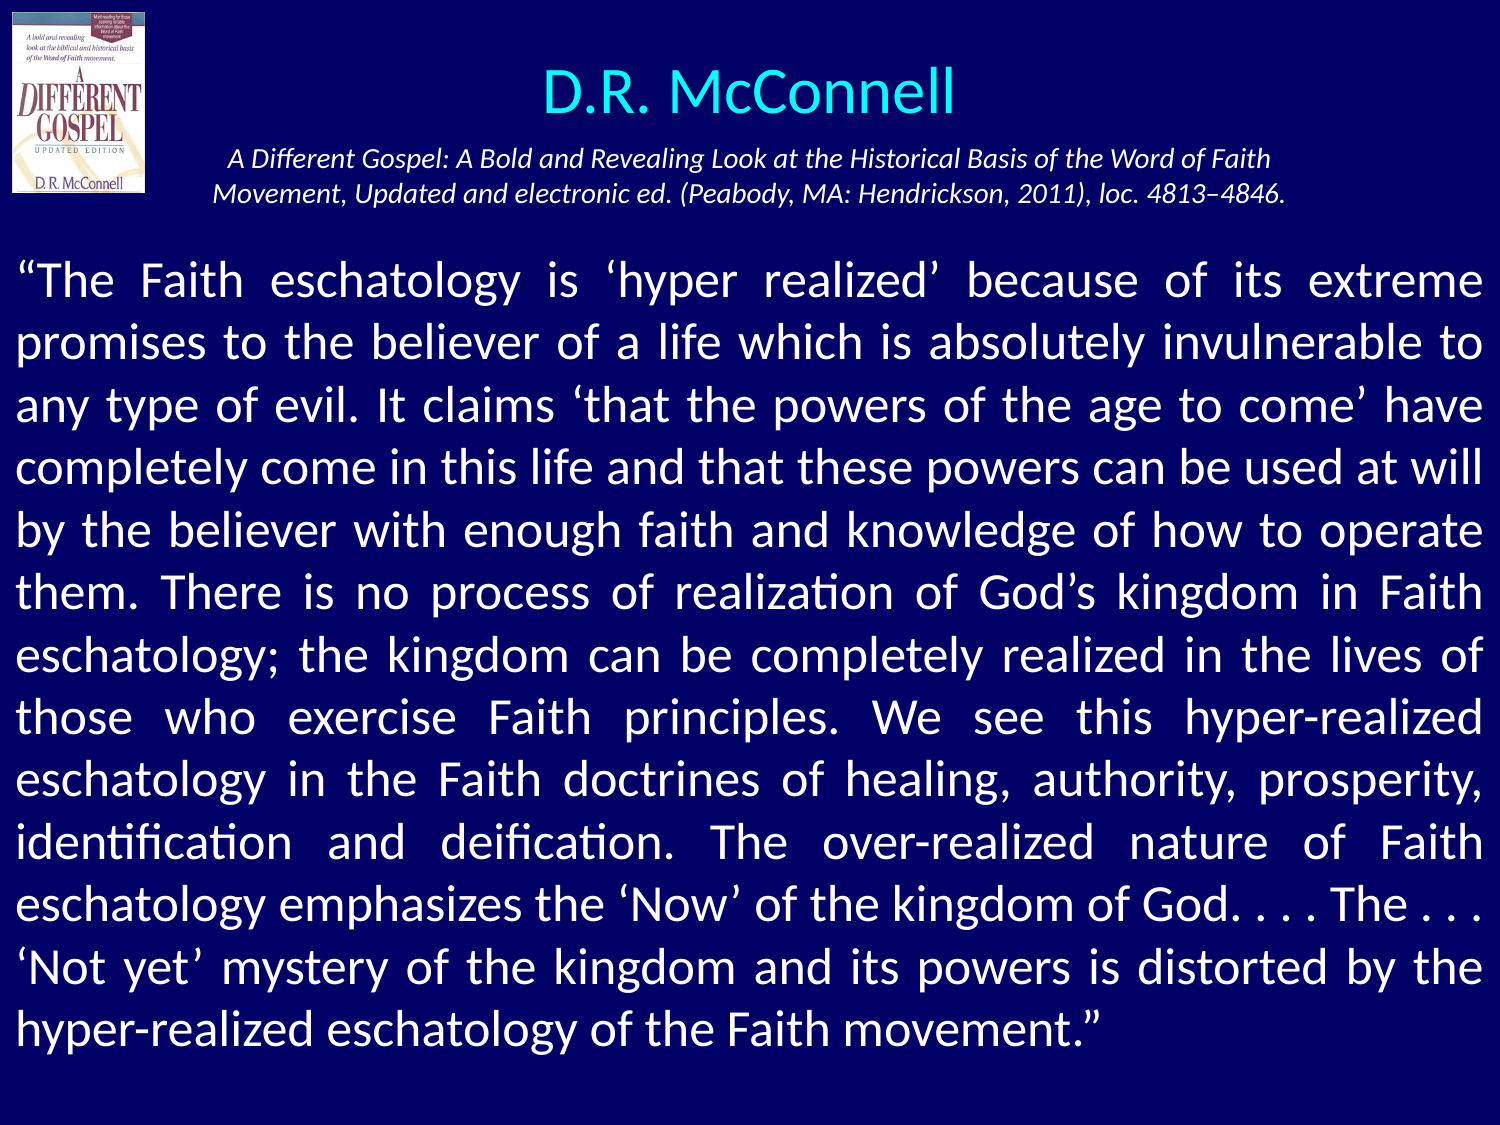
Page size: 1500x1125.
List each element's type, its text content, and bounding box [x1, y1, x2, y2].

text_box D.R. McConnell A Different Gospel: A Bold and Revealing Look at the Historical Basis of the Word of Faith Movement, Updated and electronic ed. (Peabody, MA: Hendrickson, 2011), loc. 4813–4846. [159, 39, 1341, 217]
picture [12, 12, 145, 193]
list “The Faith eschatology is ‘hyper realized’ because of its extreme promises to the believer of a life which is absolutely invulnerable to any type of evil. It claims ‘that the powers of the age to come’ have completely come in this life and that these powers can be used at will by the believer with enough faith and knowledge of how to operate them. There is no process of realization of God’s kingdom in Faith eschatology; the kingdom can be completely realized in the lives of those who exercise Faith principles. We see this hyper-realized eschatology in the Faith doctrines of healing, authority, prosperity, identification and deification. The over-realized nature of Faith eschatology emphasizes the ‘Now’ of the kingdom of God. . . . The . . . ‘Not yet’ mystery of the kingdom and its powers is distorted by the hyper-realized eschatology of the Faith movement.” [0, 237, 1500, 1013]
